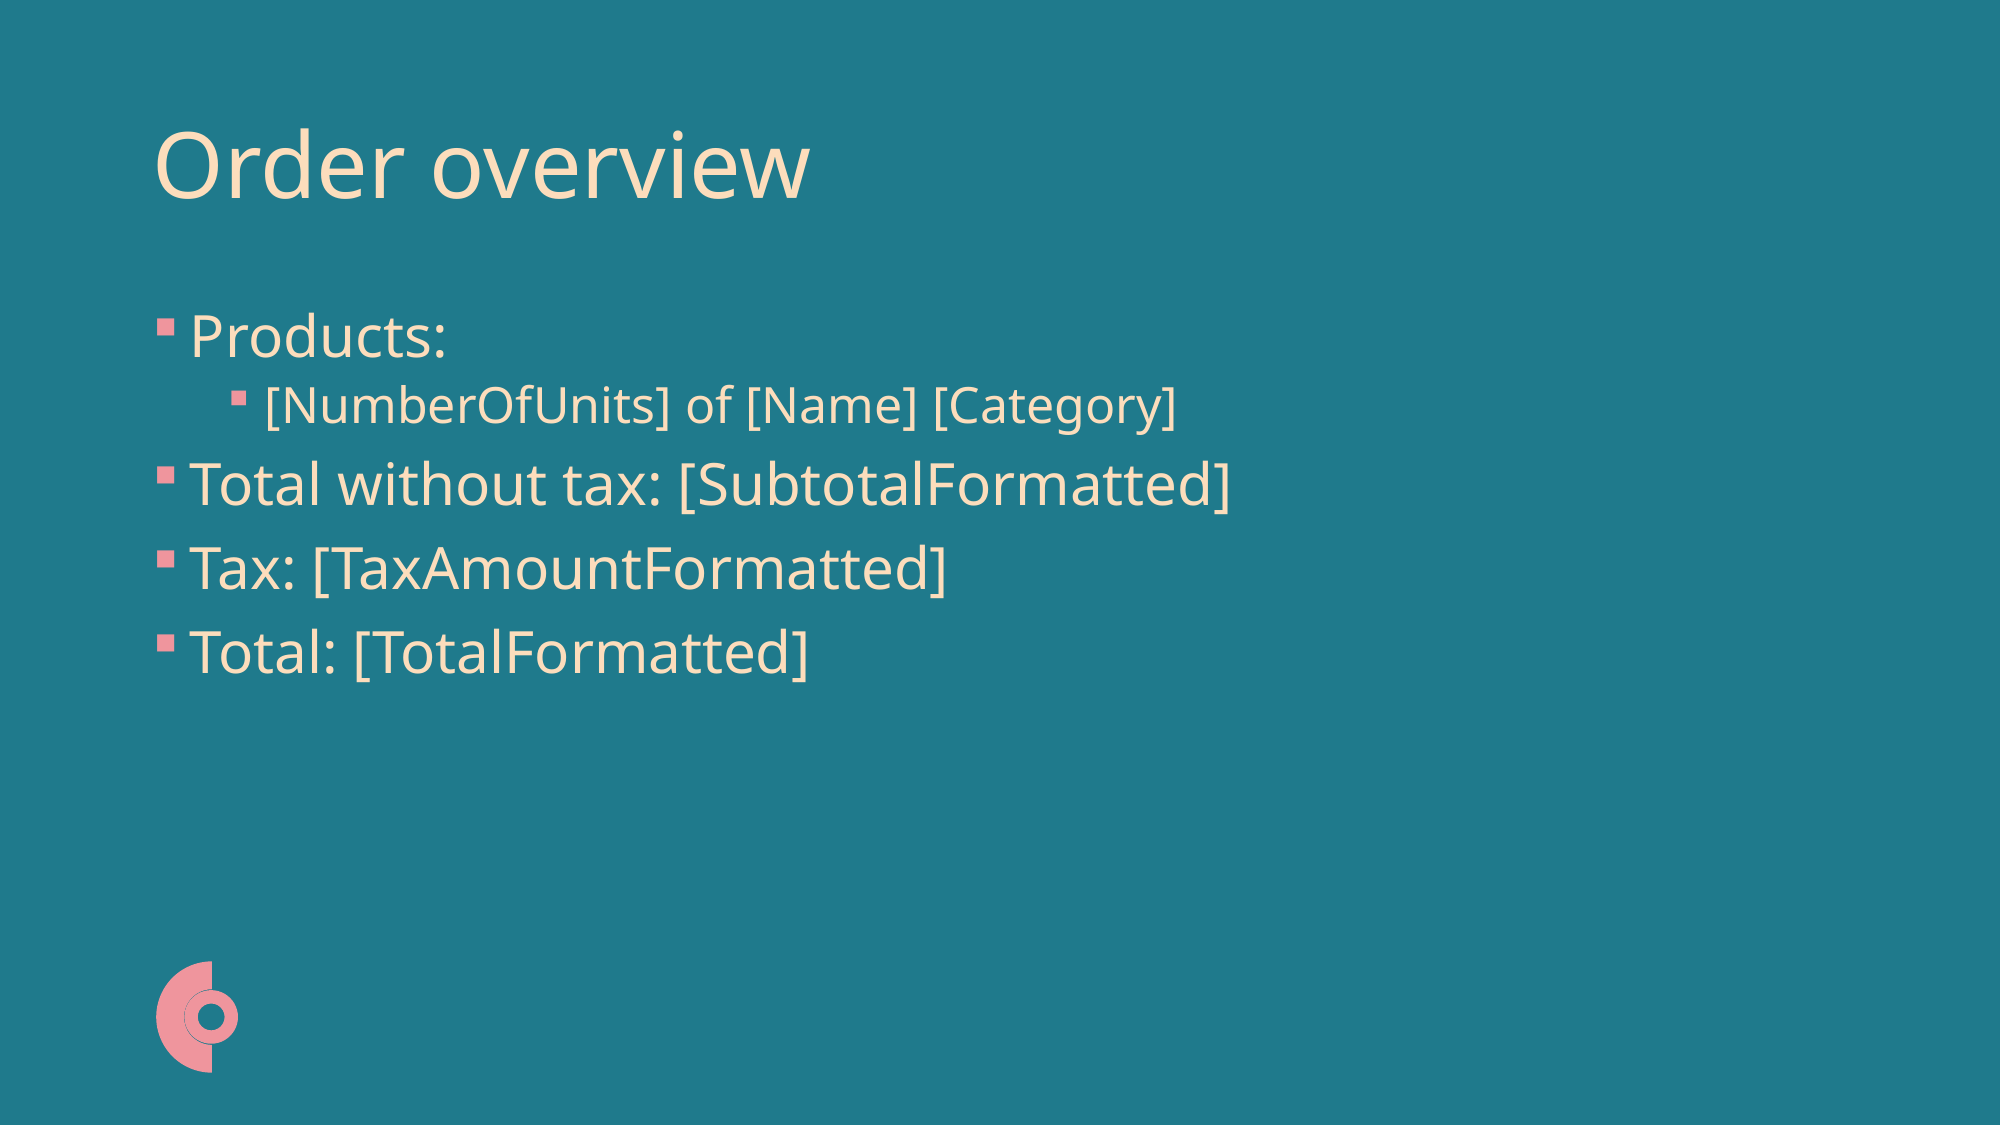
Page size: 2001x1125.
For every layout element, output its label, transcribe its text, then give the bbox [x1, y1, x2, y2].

list Products: [NumberOfUnits] of [Name] [Category] Total without tax: [SubtotalFormatted] Tax: [TaxAmountFormatted] Total: [TotalFormatted] [137, 299, 1863, 1014]
title Order overview [137, 59, 1863, 278]
